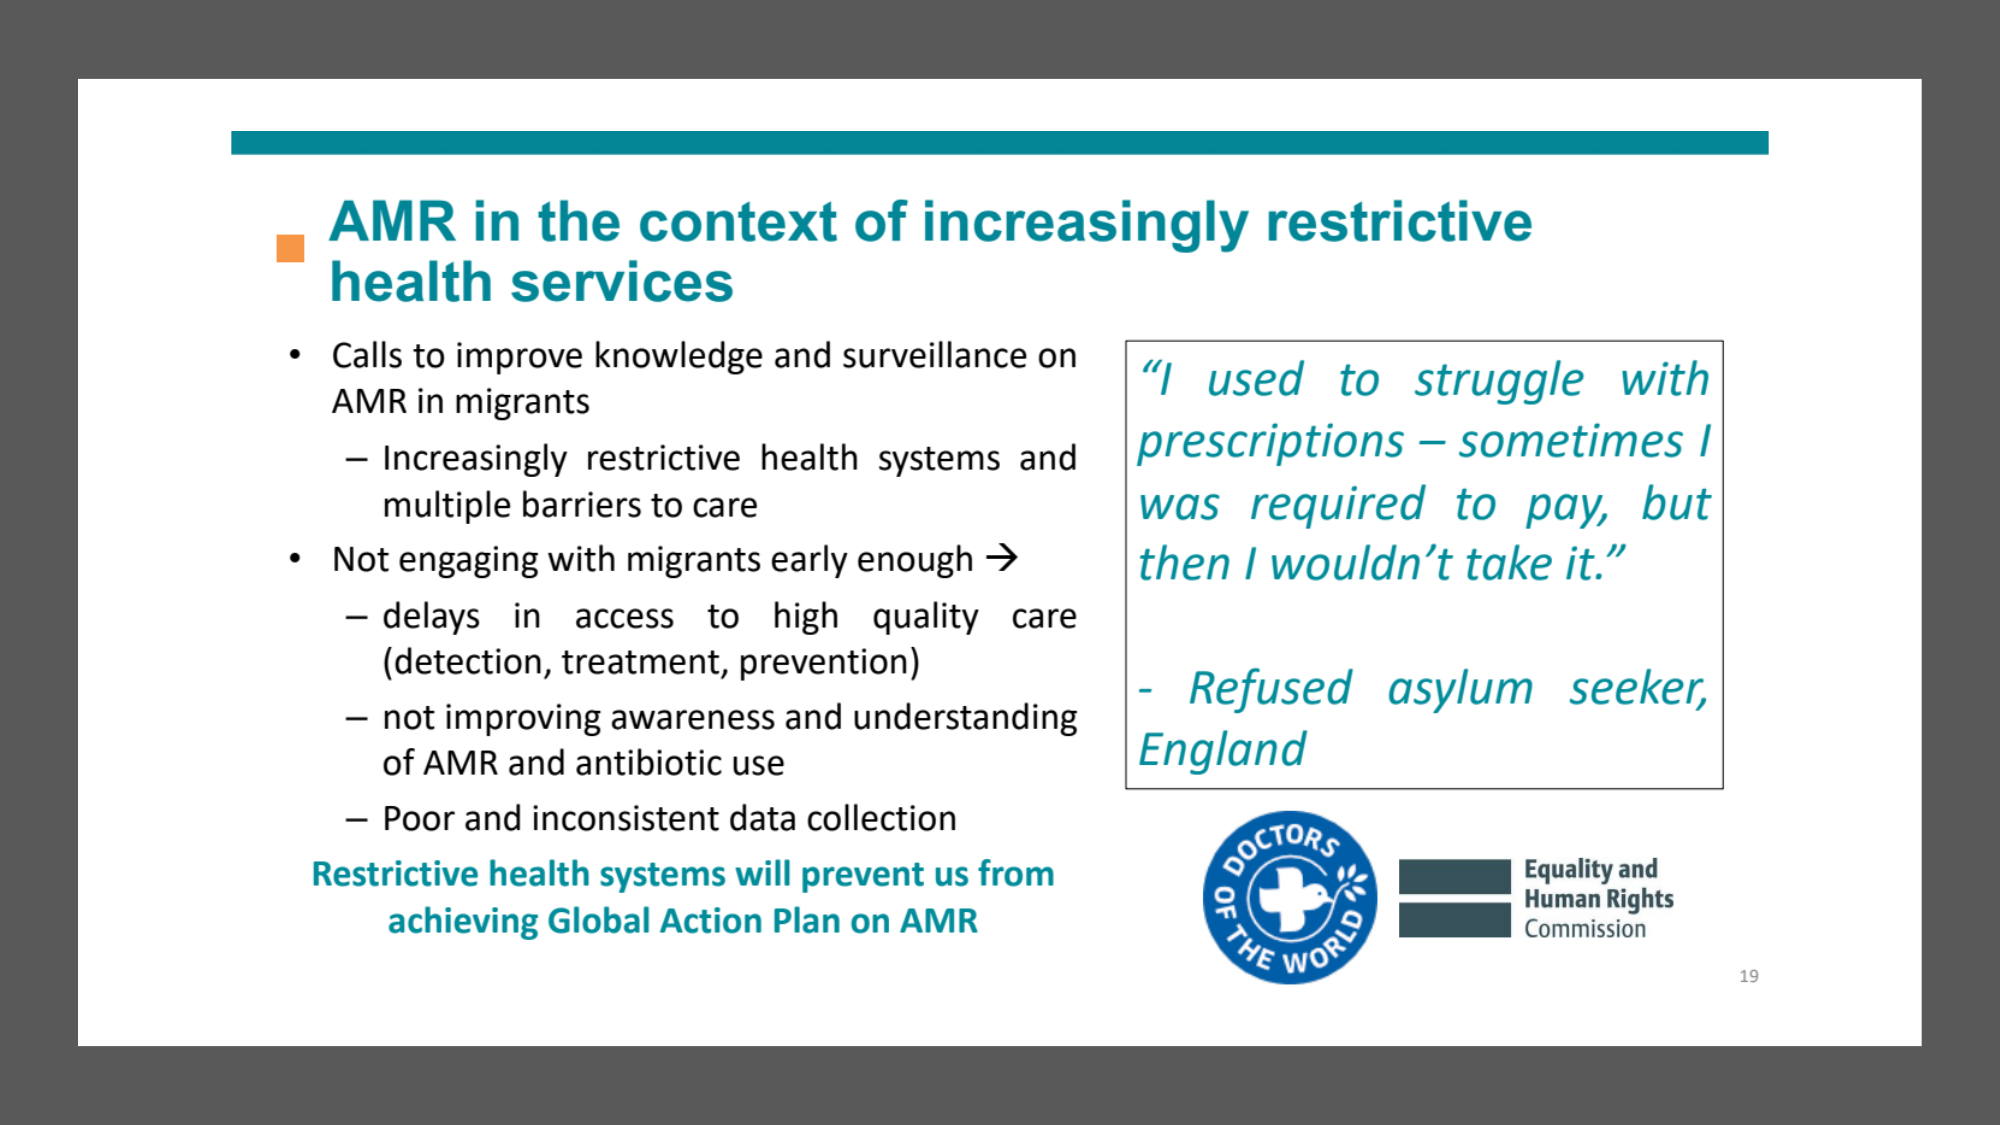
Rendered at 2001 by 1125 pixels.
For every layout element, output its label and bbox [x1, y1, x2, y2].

text_box [77, 77, 1923, 1048]
text_box [0, 0, 2000, 1125]
list [230, 130, 1770, 997]
